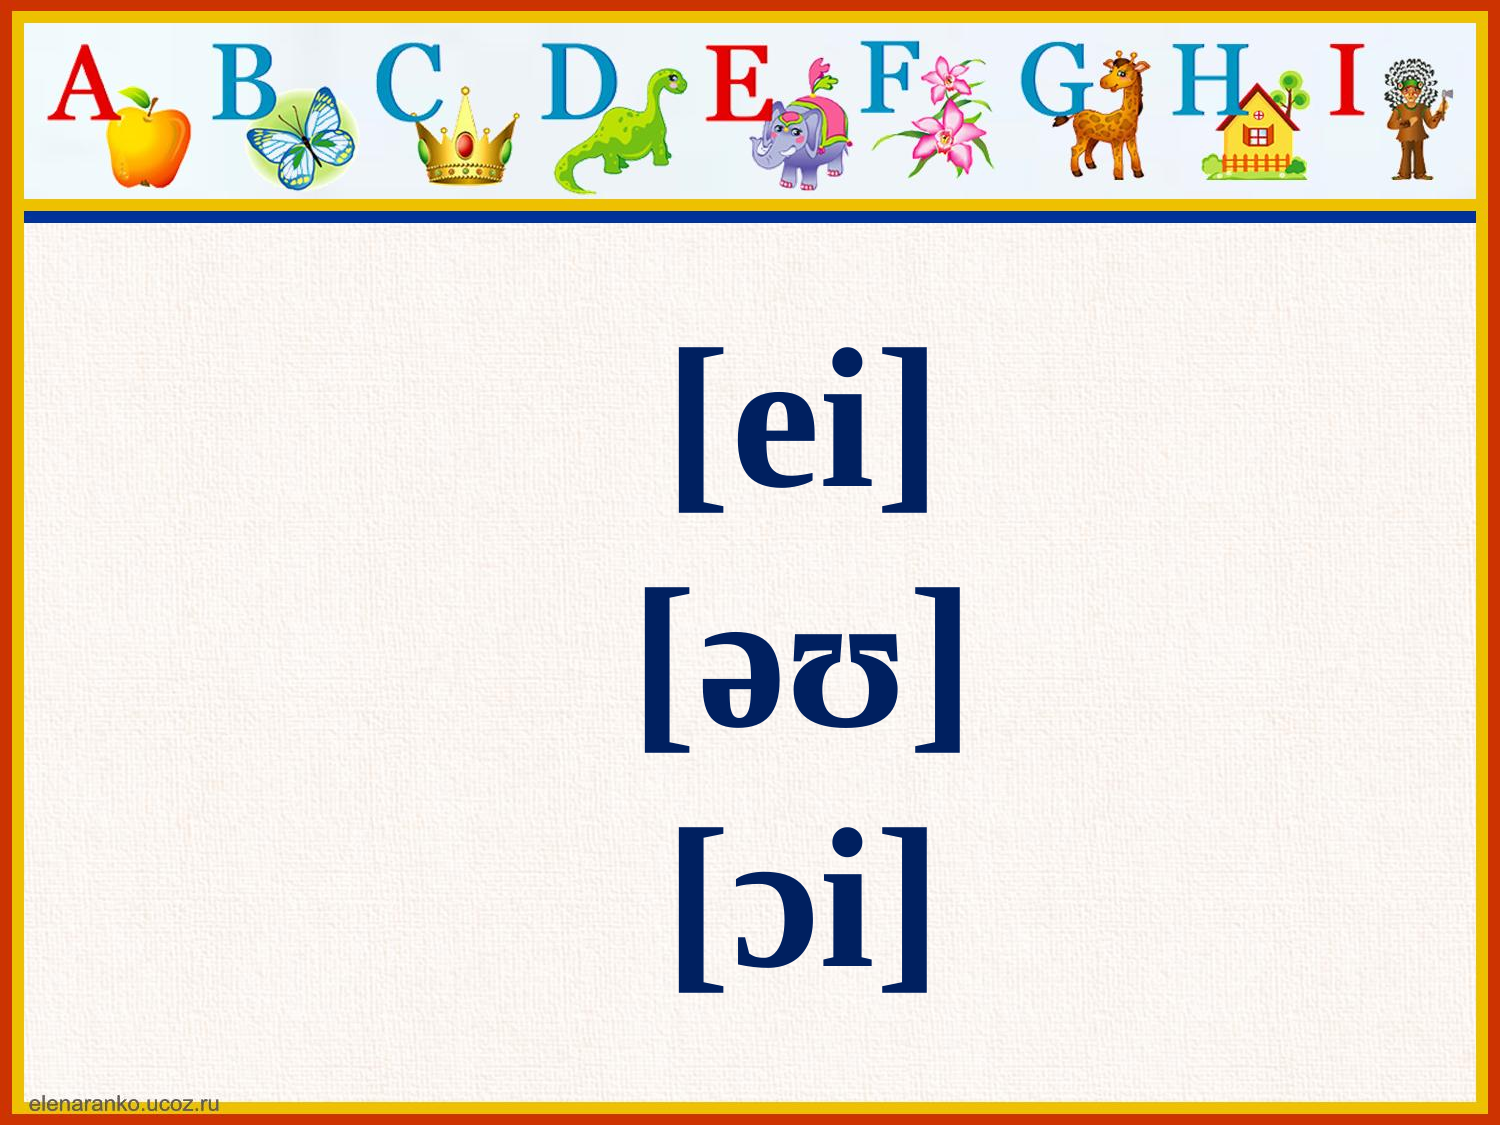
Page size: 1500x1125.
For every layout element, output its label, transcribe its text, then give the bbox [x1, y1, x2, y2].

picture [0, 0, 1500, 1125]
text_box [ei] [ǝʊ] [ɔi] [301, 278, 1306, 1014]
